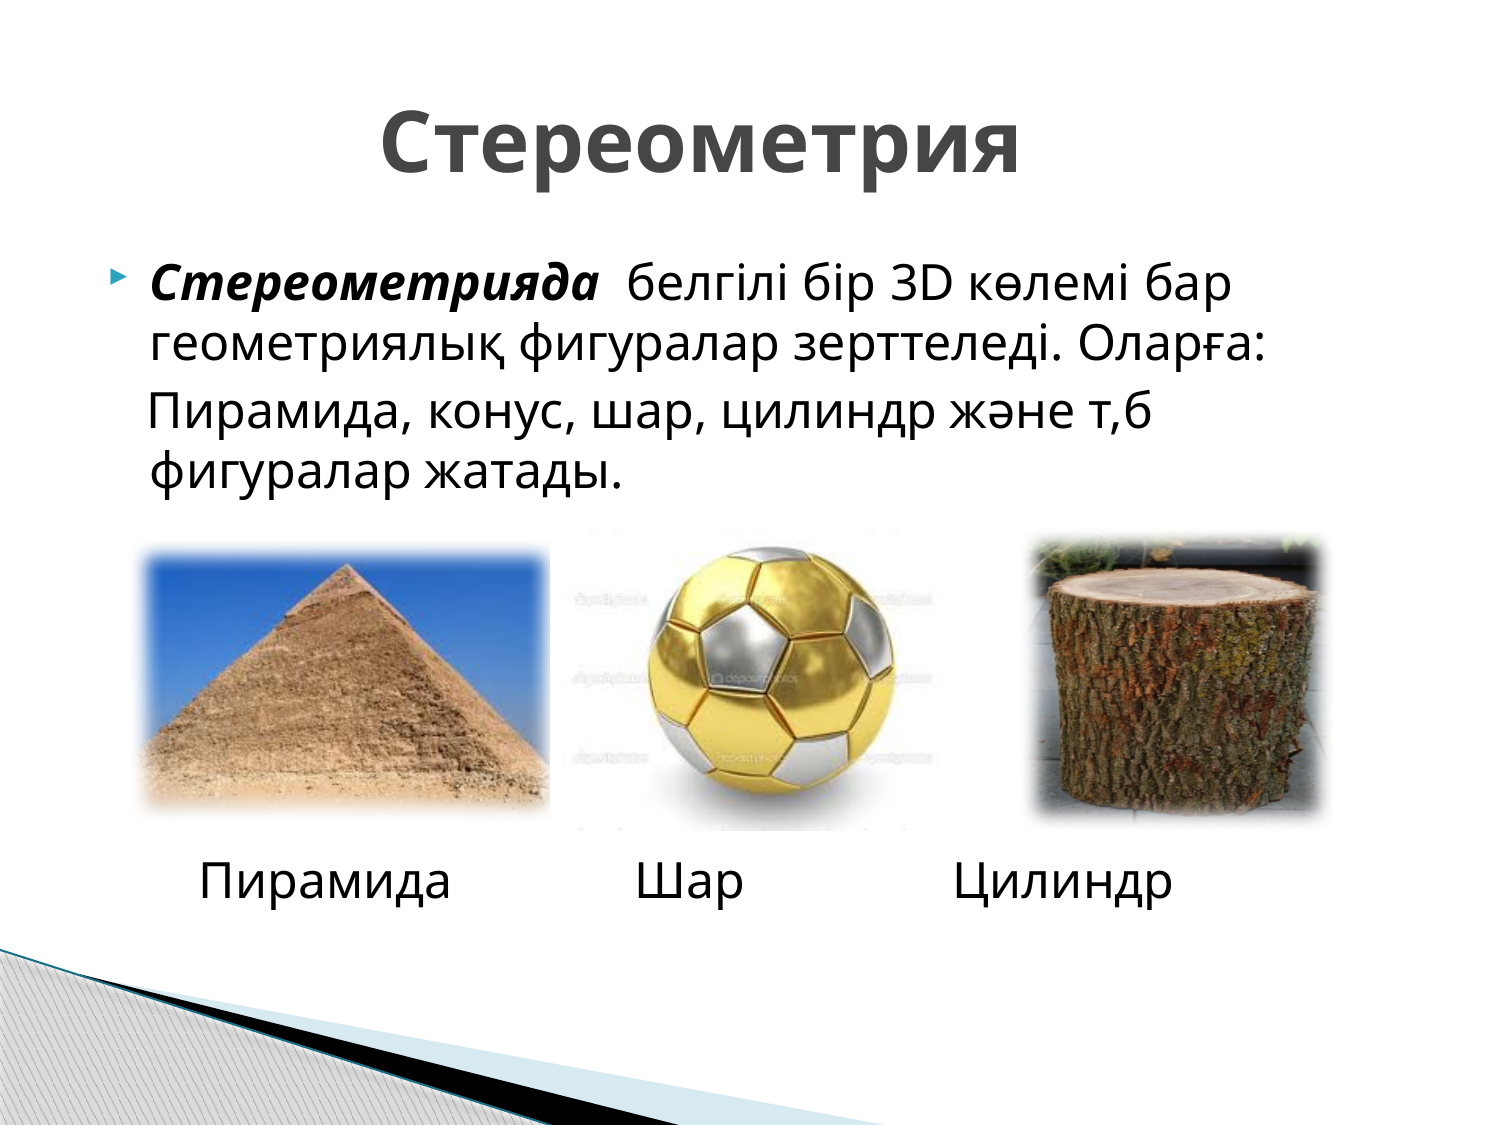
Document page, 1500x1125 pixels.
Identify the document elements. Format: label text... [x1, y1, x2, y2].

list Стереометрияда белгілі бір 3D көлемі бар геометриялық фигуралар зерттеледі. Оларға: Пирамида, конус, шар, цилиндр және т,б фигуралар жатады. Пирамида Шар Цилиндр [75, 243, 1425, 986]
title Стереометрия [75, 45, 1425, 233]
picture [1019, 527, 1337, 833]
picture [128, 527, 956, 831]
